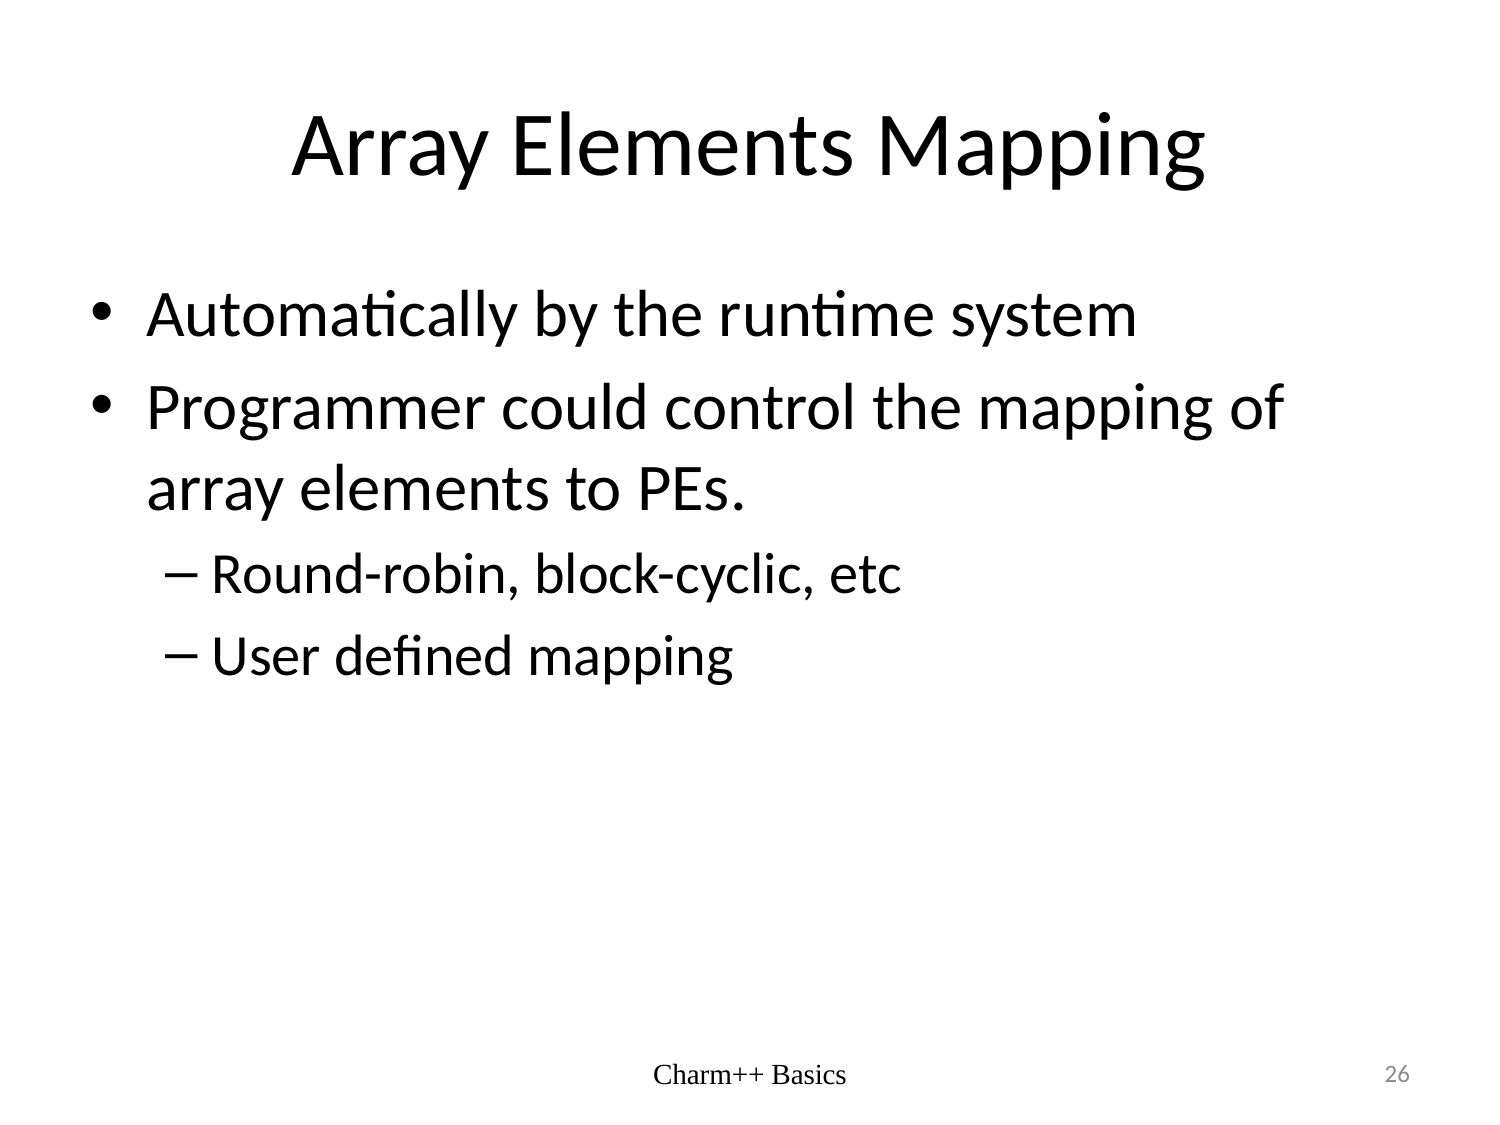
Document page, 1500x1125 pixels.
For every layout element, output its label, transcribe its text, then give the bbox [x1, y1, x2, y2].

title Array Elements Mapping [75, 45, 1425, 233]
slide_number 26 [1074, 1042, 1425, 1103]
footer Charm++ Basics [512, 1042, 988, 1103]
list Automatically by the runtime system Programmer could control the mapping of array elements to PEs. Round-robin, block-cyclic, etc User defined mapping [75, 262, 1425, 1005]
